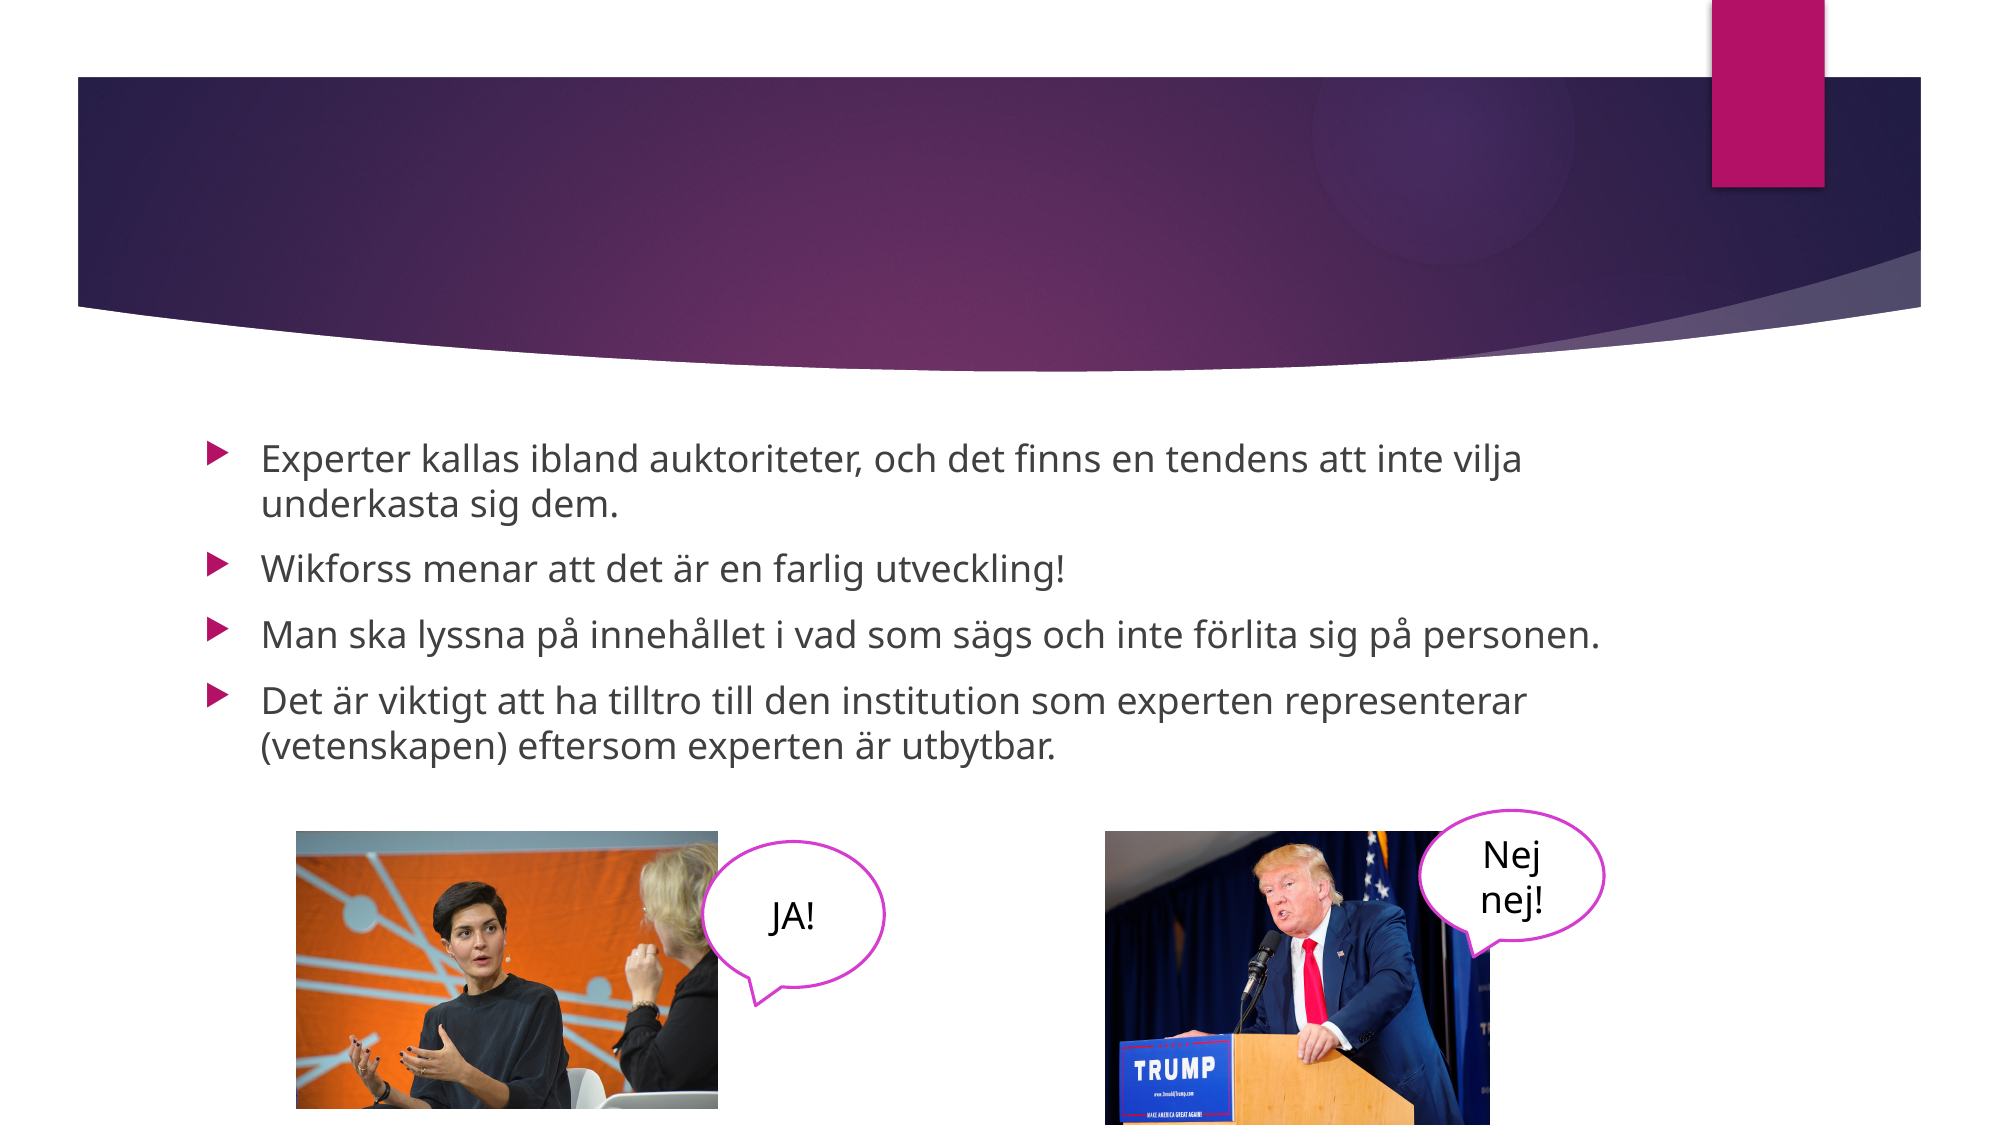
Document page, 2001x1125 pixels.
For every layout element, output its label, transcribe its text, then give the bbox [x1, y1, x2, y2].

list Experter kallas ibland auktoriteter, och det finns en tendens att inte vilja underkasta sig dem. Wikforss menar att det är en farlig utveckling! Man ska lyssna på innehållet i vad som sägs och inte förlita sig på personen. Det är viktigt att ha tilltro till den institution som experten representerar (vetenskapen) eftersom experten är utbytbar. [189, 427, 1638, 988]
text_box Nej nej! [1444, 808, 1606, 946]
picture [1105, 831, 1491, 1125]
text_box JA! [722, 839, 886, 1008]
picture [296, 831, 719, 1110]
